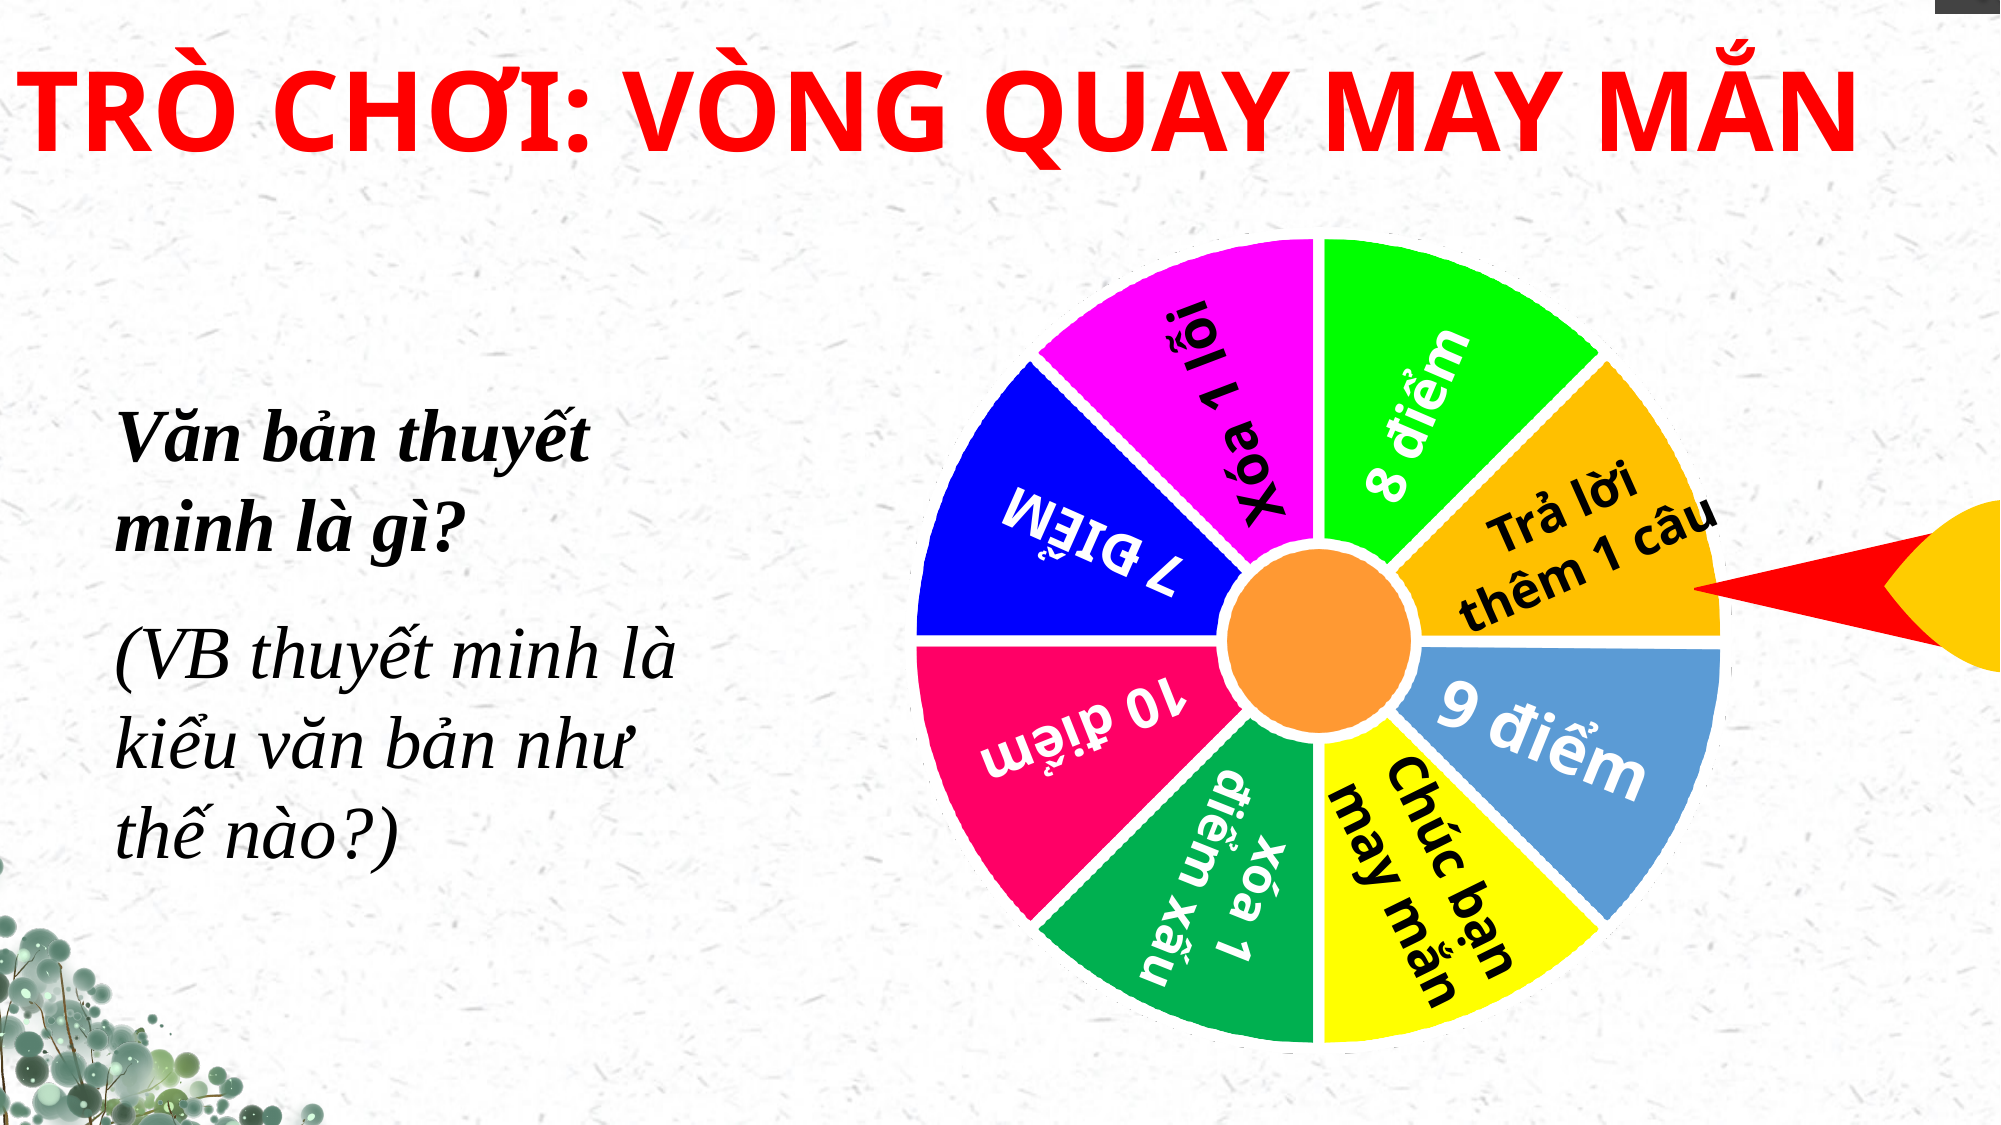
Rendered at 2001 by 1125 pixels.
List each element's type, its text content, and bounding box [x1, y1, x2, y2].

picture [0, 0, 2001, 1125]
text_box TRÒ CHƠI: VÒNG QUAY MAY MẮN [0, 33, 2000, 182]
text_box Văn bản thuyết minh là gì? (VB thuyết minh là kiểu văn bản như thế nào?) [99, 378, 695, 881]
text_box [1882, 499, 2000, 674]
text_box [1731, 534, 1937, 646]
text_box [904, 227, 1731, 1054]
